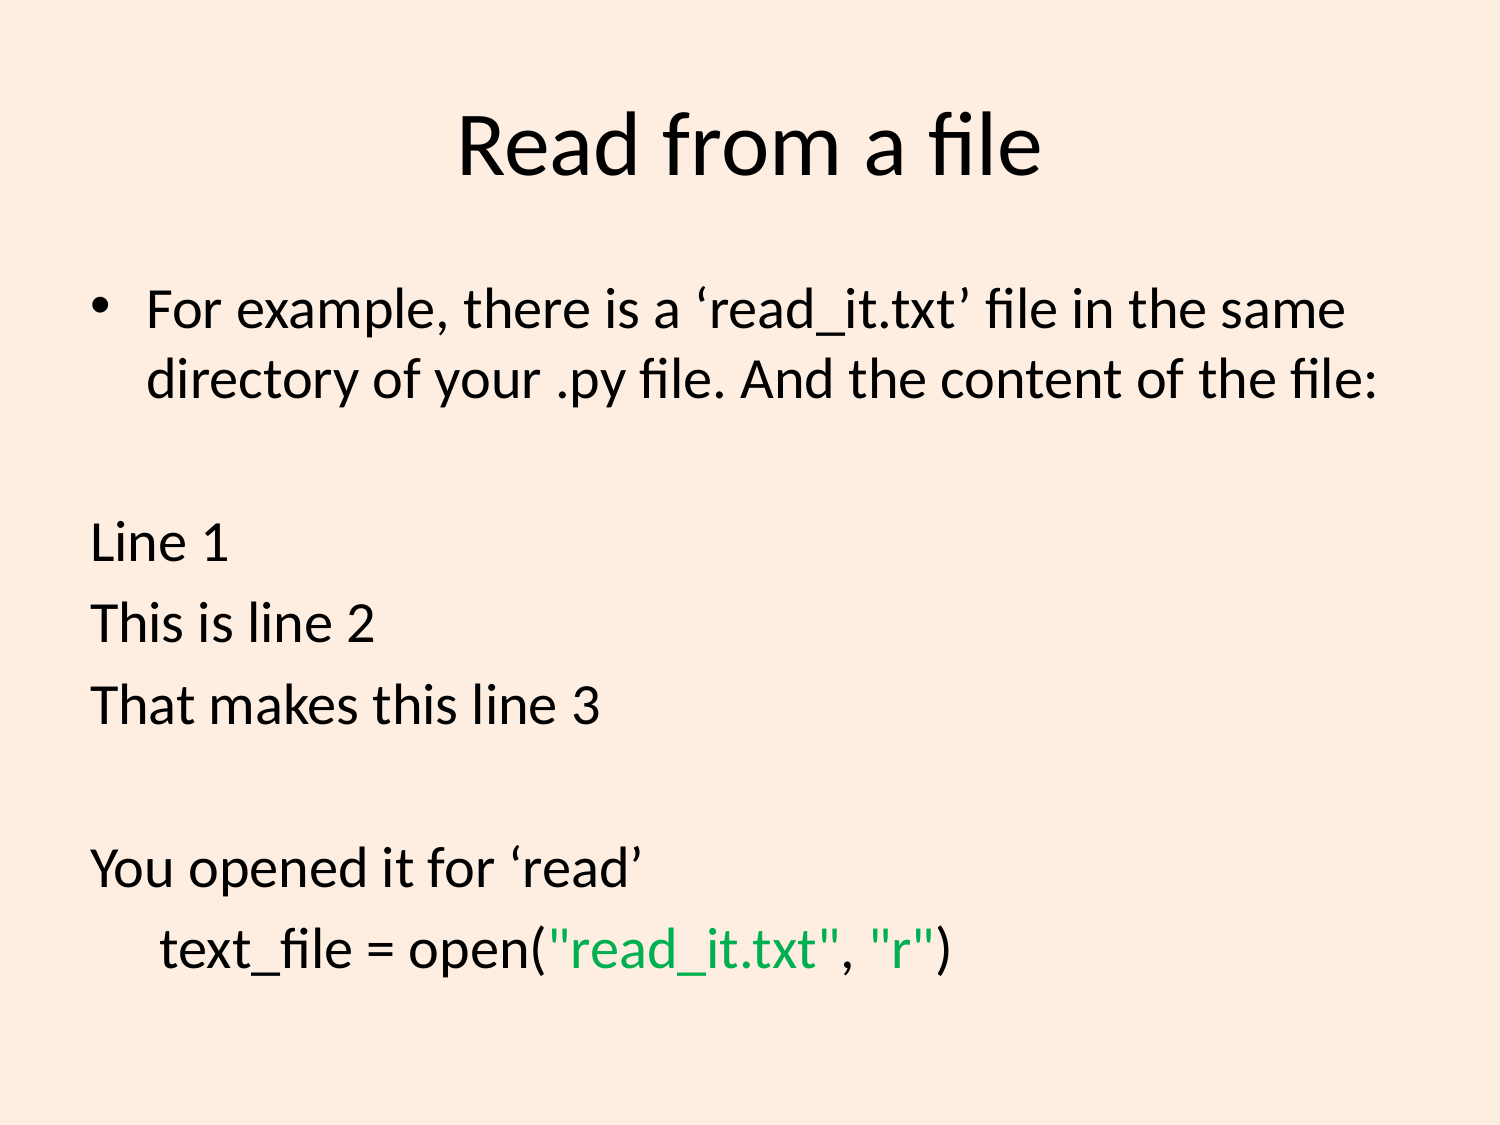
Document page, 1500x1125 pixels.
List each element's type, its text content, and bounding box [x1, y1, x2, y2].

list For example, there is a ‘read_it.txt’ file in the same directory of your .py file. And the content of the file: Line 1 This is line 2 That makes this line 3 You opened it for ‘read’ text_file = open("read_it.txt", "r") [75, 262, 1425, 1071]
title Read from a file [75, 45, 1425, 233]
